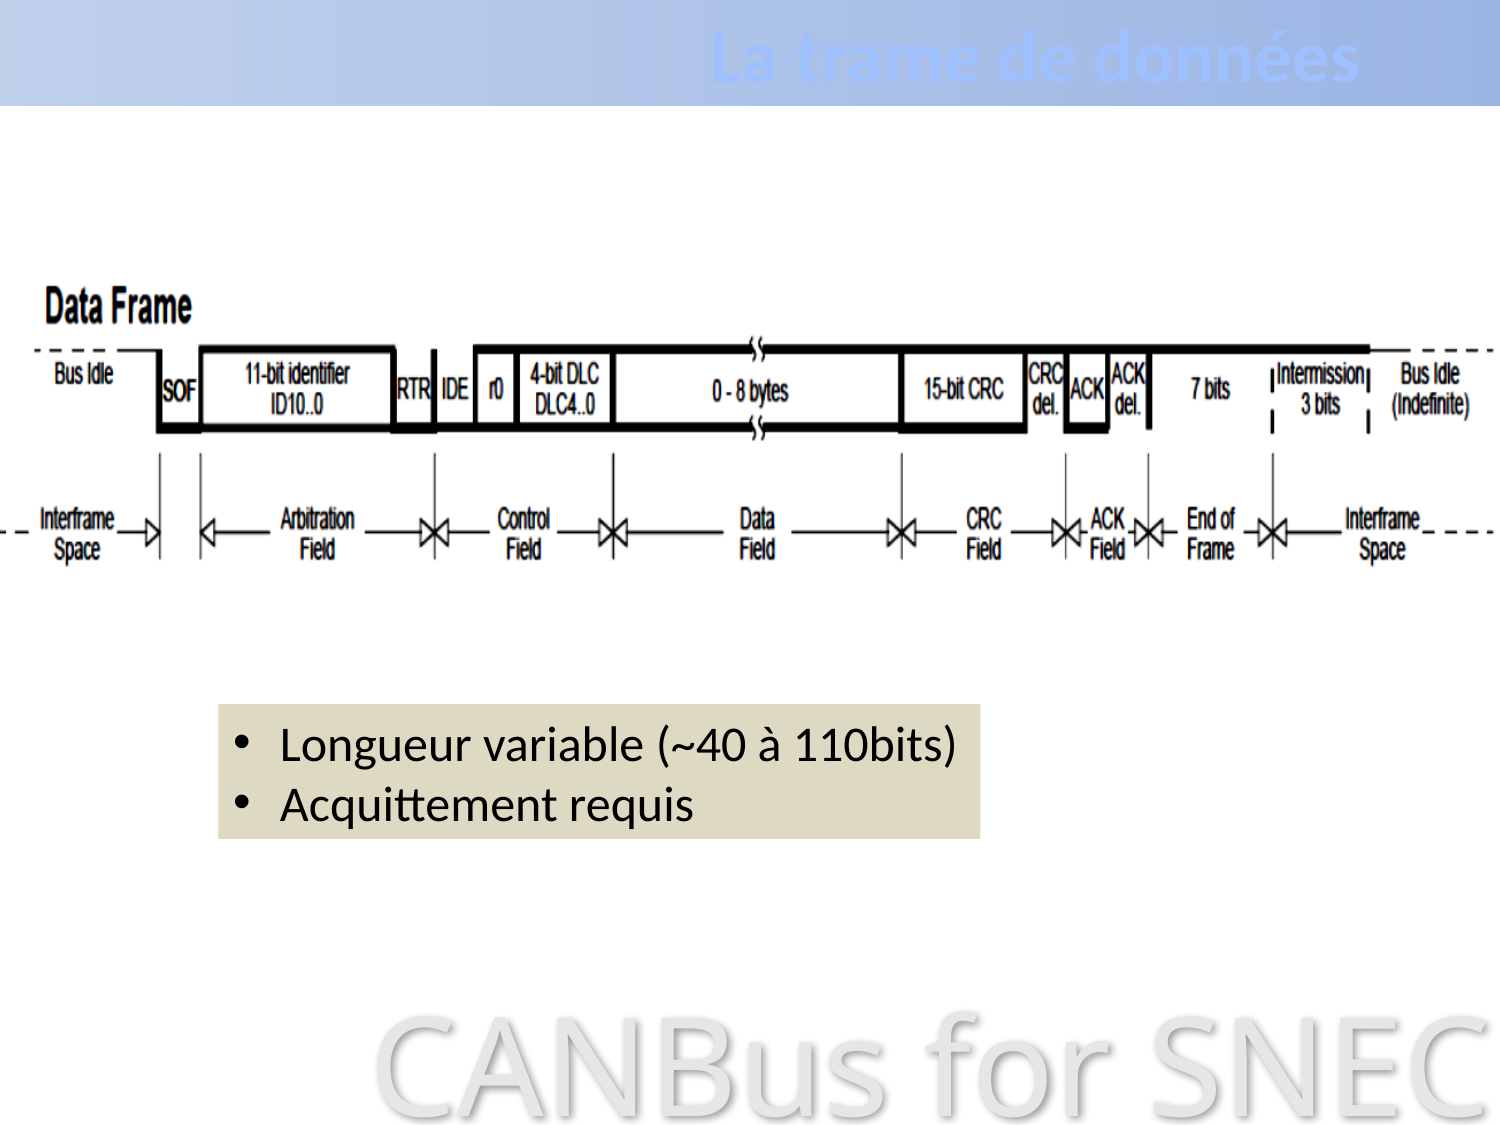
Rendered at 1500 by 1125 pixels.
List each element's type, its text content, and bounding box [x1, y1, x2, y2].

picture [0, 278, 1495, 597]
text_box [0, 0, 1500, 108]
text_box CANBus for SNEC [147, 971, 1500, 1125]
text_box Longueur variable (~40 à 110bits) Acquittement requis [218, 704, 981, 839]
text_box La trame de données [599, 0, 1376, 105]
